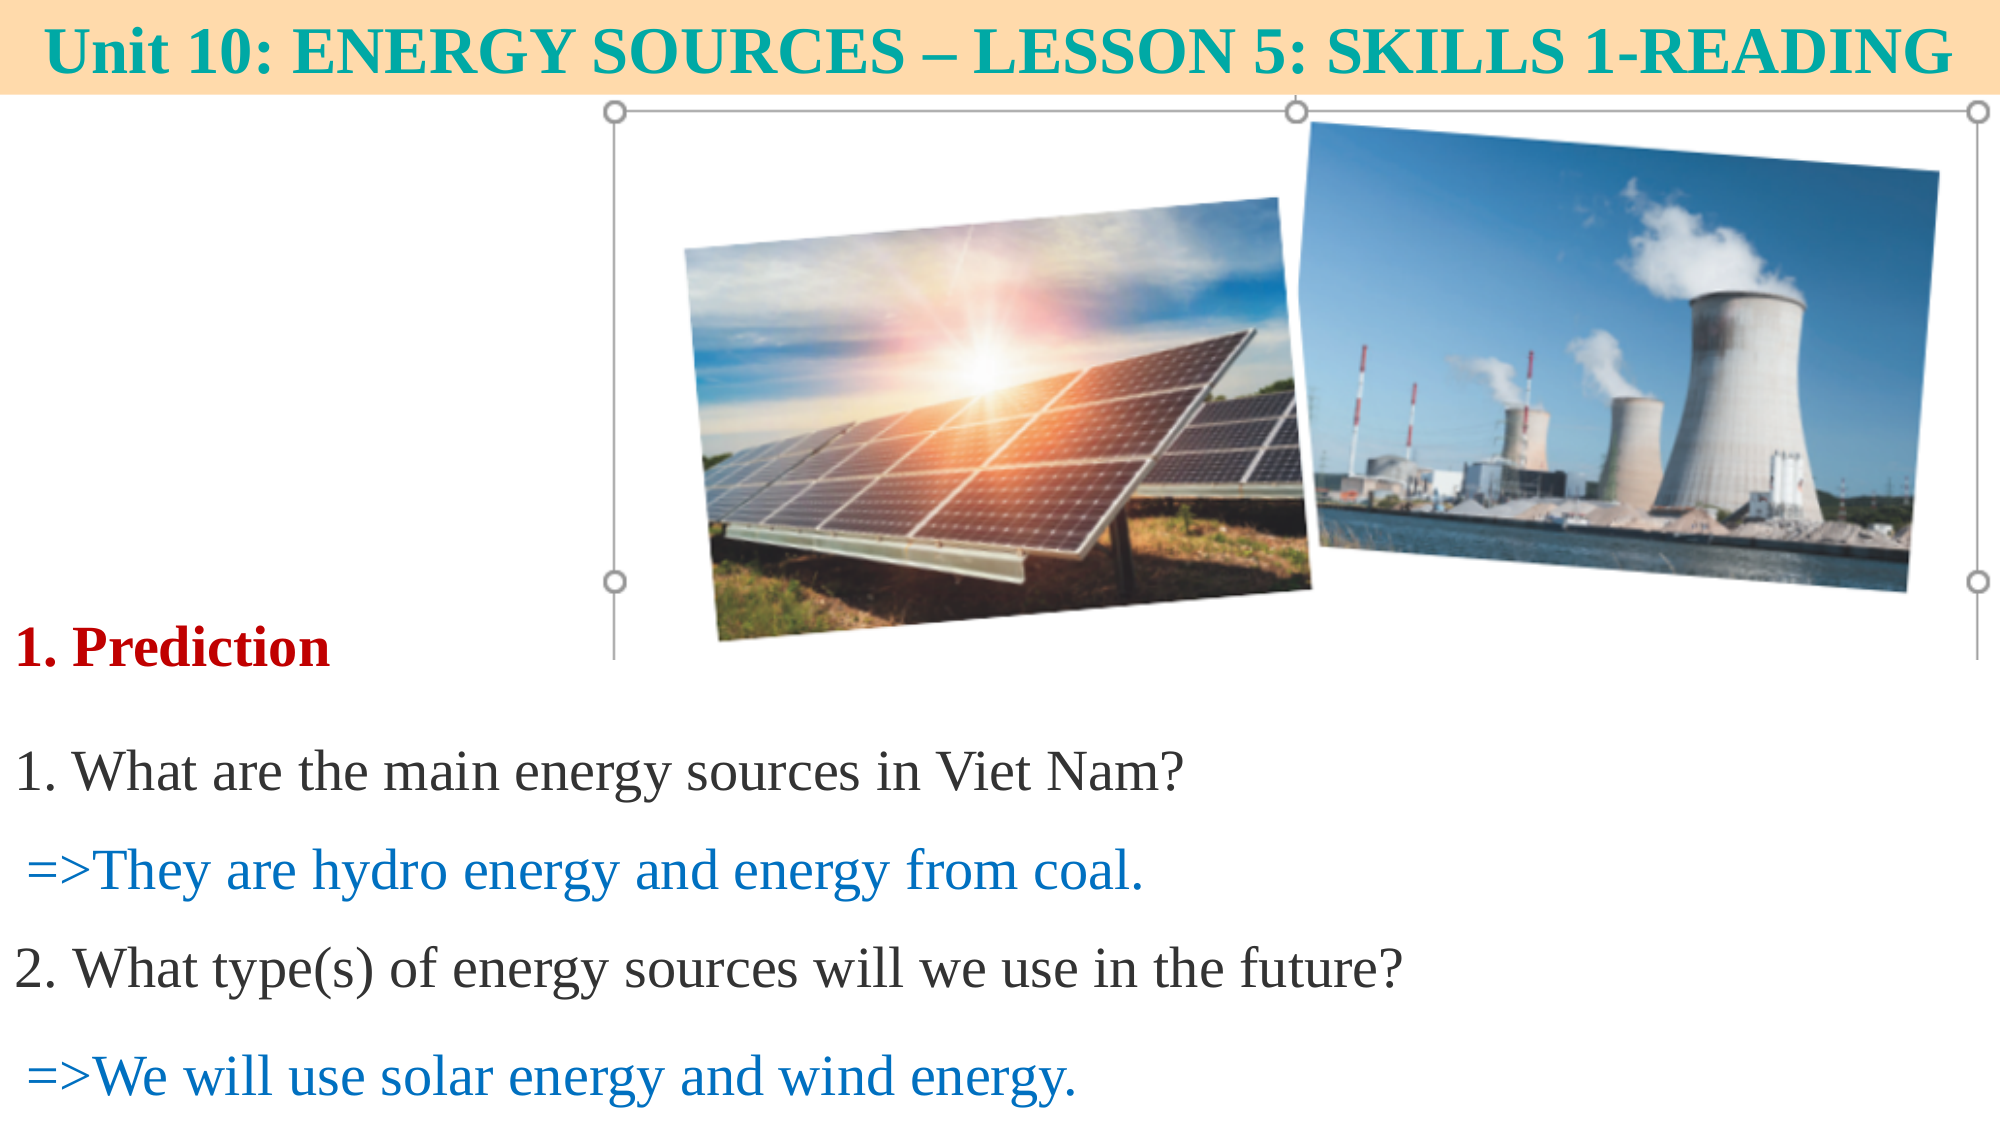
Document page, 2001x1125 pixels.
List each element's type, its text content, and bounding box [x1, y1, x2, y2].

text_box =>They are hydro energy and energy from coal. [12, 823, 1532, 909]
text_box 1. What are the main energy sources in Viet Nam? [0, 724, 1588, 810]
picture [598, 95, 2000, 660]
text_box Unit 10: ENERGY SOURCES – LESSON 5: SKILLS 1-READING [0, 0, 2000, 95]
text_box =>We will use solar energy and wind energy. [12, 1030, 1443, 1115]
text_box 2. What type(s) of energy sources will we use in the future? [0, 922, 1521, 1007]
text_box 1. Prediction [0, 601, 361, 686]
